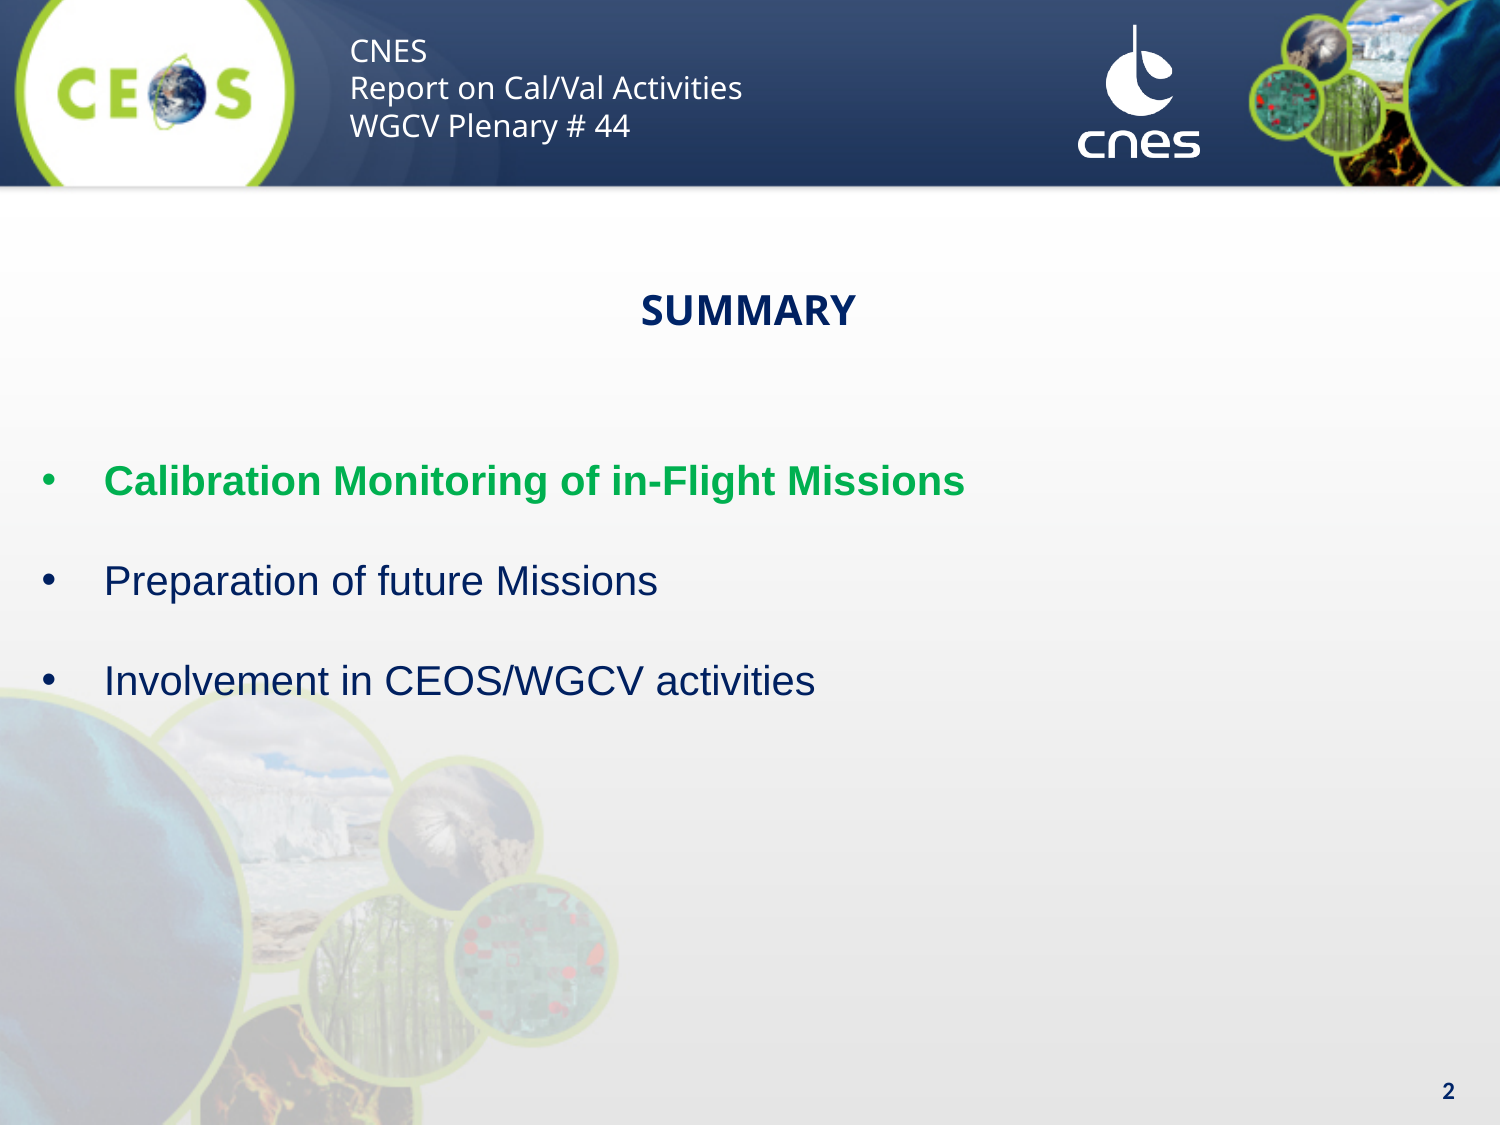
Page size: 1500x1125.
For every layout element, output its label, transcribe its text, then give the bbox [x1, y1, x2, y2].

text_box SUMMARY Calibration Monitoring of in-Flight Missions Preparation of future Missions Involvement in CEOS/WGCV activities [34, 276, 1463, 912]
picture [0, 0, 1500, 1125]
text_box CNES Report on Cal/Val Activities WGCV Plenary # 44 [349, 31, 783, 144]
slide_number 2 [1149, 1066, 1463, 1113]
